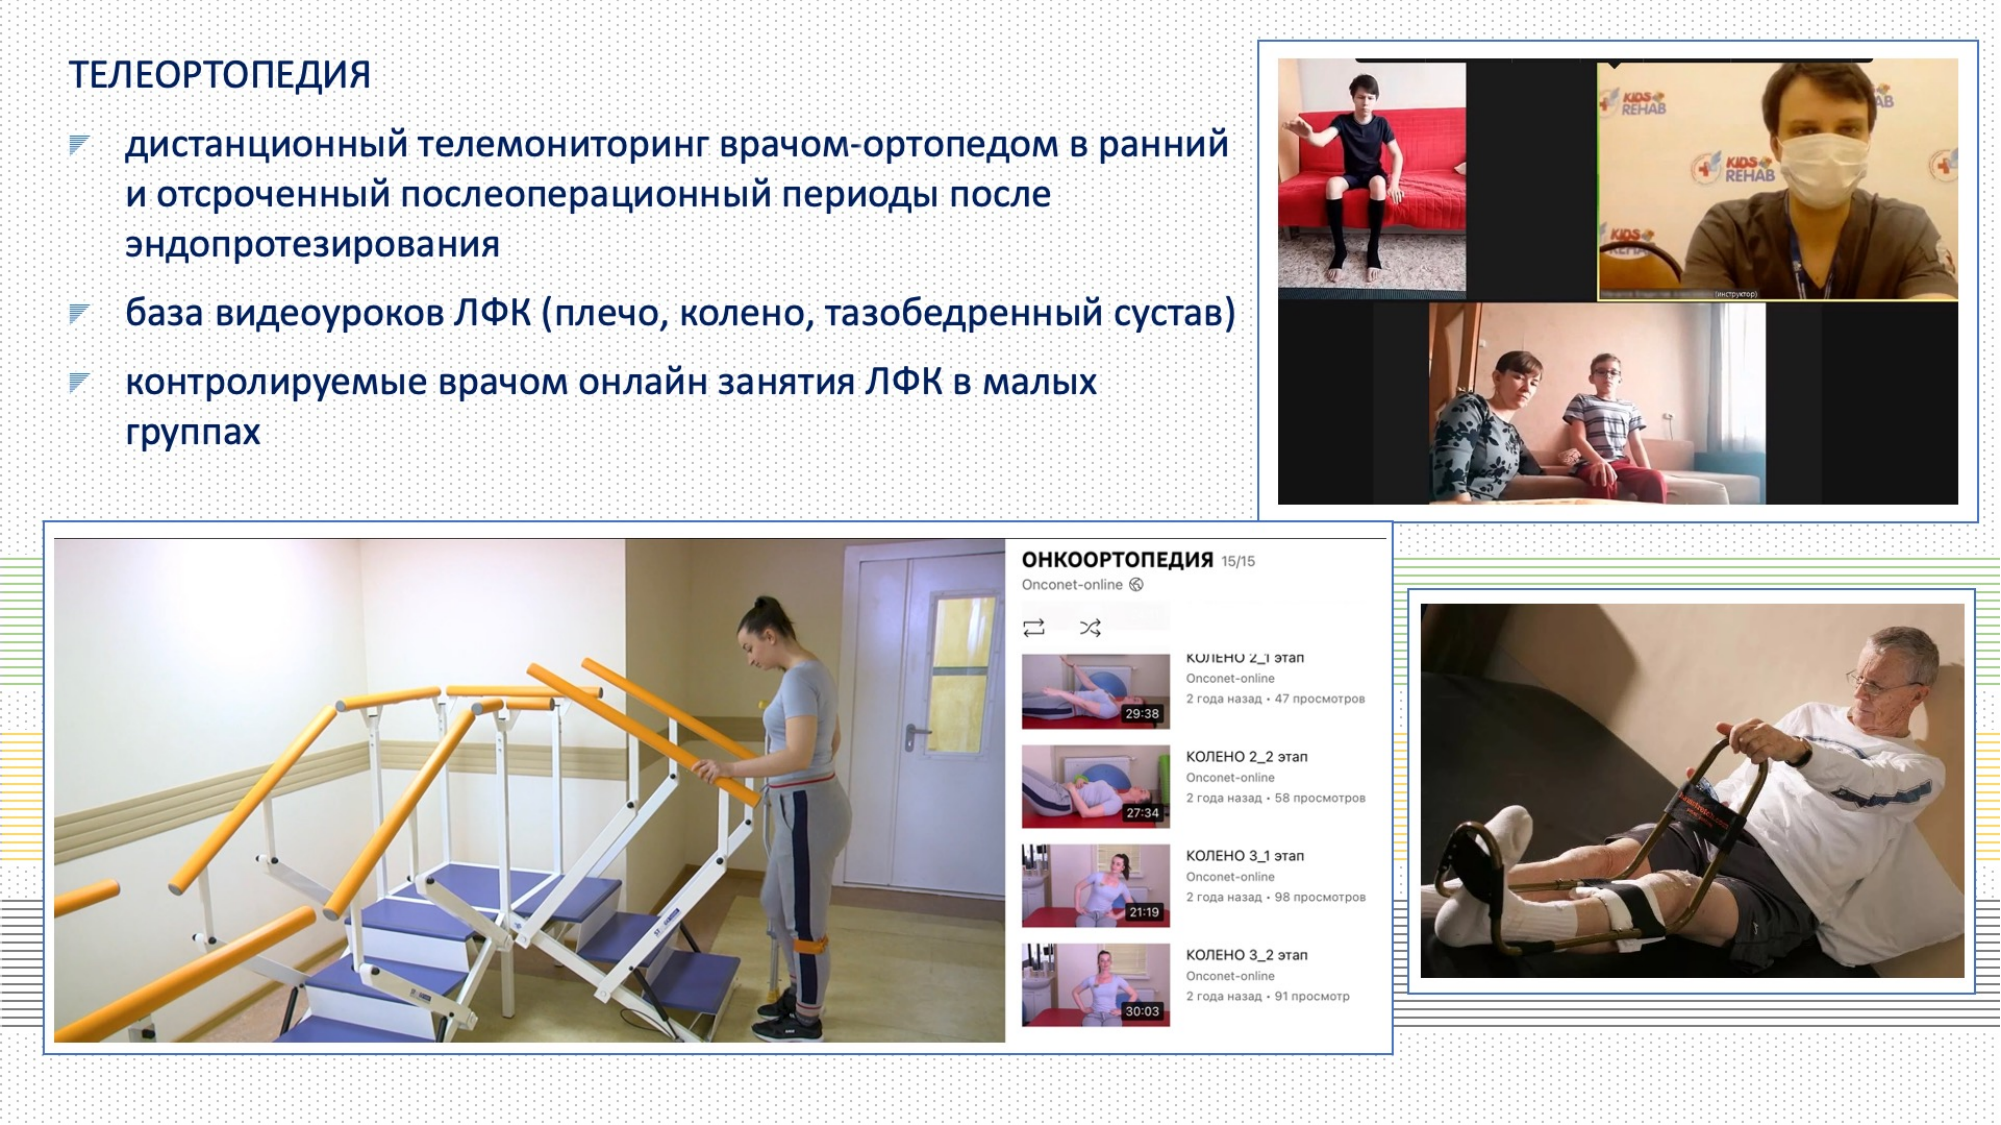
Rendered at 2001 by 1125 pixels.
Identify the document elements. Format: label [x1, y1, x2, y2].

list [0, 0, 2000, 1125]
